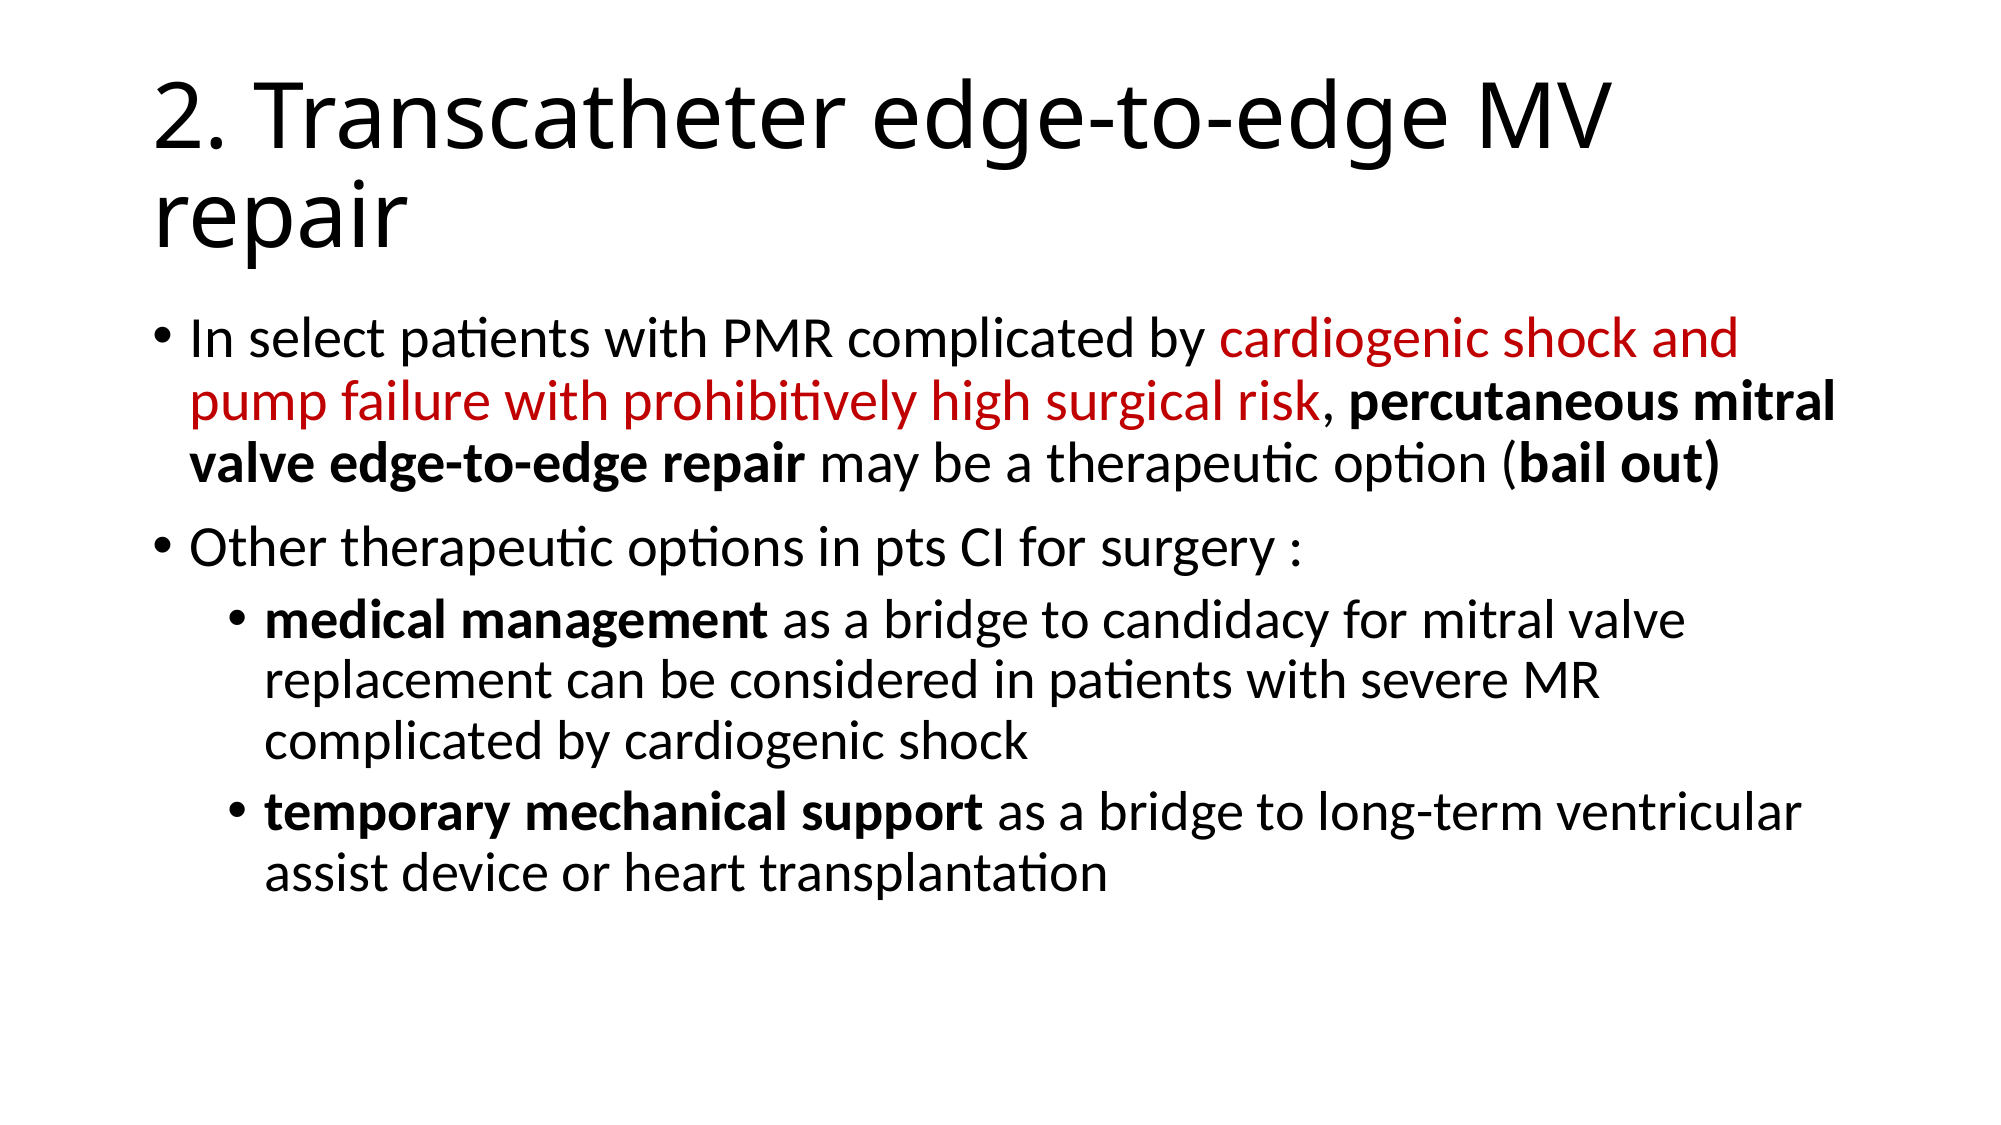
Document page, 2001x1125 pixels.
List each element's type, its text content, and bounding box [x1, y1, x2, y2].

list In select patients with PMR complicated by cardiogenic shock and pump failure with prohibitively high surgical risk, percutaneous mitral valve edge-to-edge repair may be a therapeutic option (bail out) Other therapeutic options in pts CI for surgery : medical management as a bridge to candidacy for mitral valve replacement can be considered in patients with severe MR complicated by cardiogenic shock temporary mechanical support as a bridge to long-term ventricular assist device or heart transplantation [137, 299, 1863, 1014]
title 2. Transcatheter edge-to-edge MV repair [137, 59, 1863, 278]
